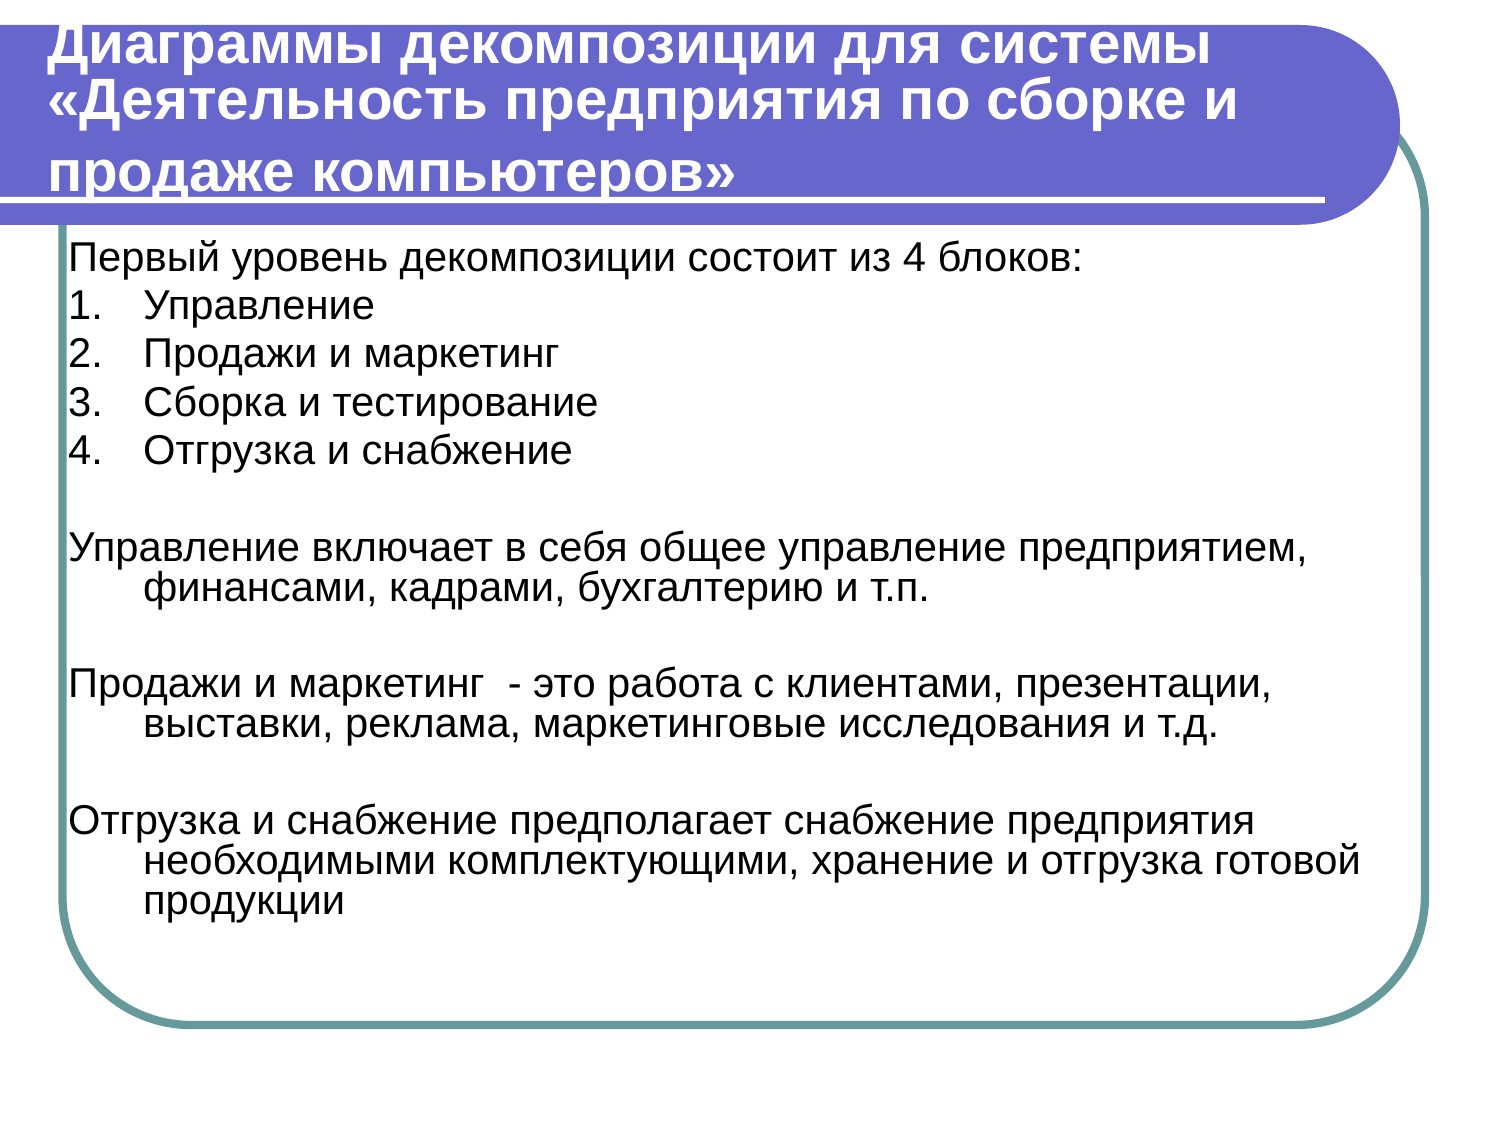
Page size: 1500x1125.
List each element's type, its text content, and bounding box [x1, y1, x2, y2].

title Диаграммы декомпозиции для системы «Деятельность предприятия по сборке и продаже компьютеров» [32, 37, 1365, 188]
list Первый уровень декомпозиции состоит из 4 блоков: Управление Продажи и маркетинг Сборка и тестирование Отгрузка и снабжение Управление включает в себя общее управление предприятием, финансами, кадрами, бухгалтерию и т.п. Продажи и маркетинг - это работа с клиентами, презентации, выставки, реклама, маркетинговые исследования и т.д. Отгрузка и снабжение предполагает снабжение предприятия необходимыми комплектующими, хранение и отгрузка готовой продукции [53, 231, 1436, 988]
